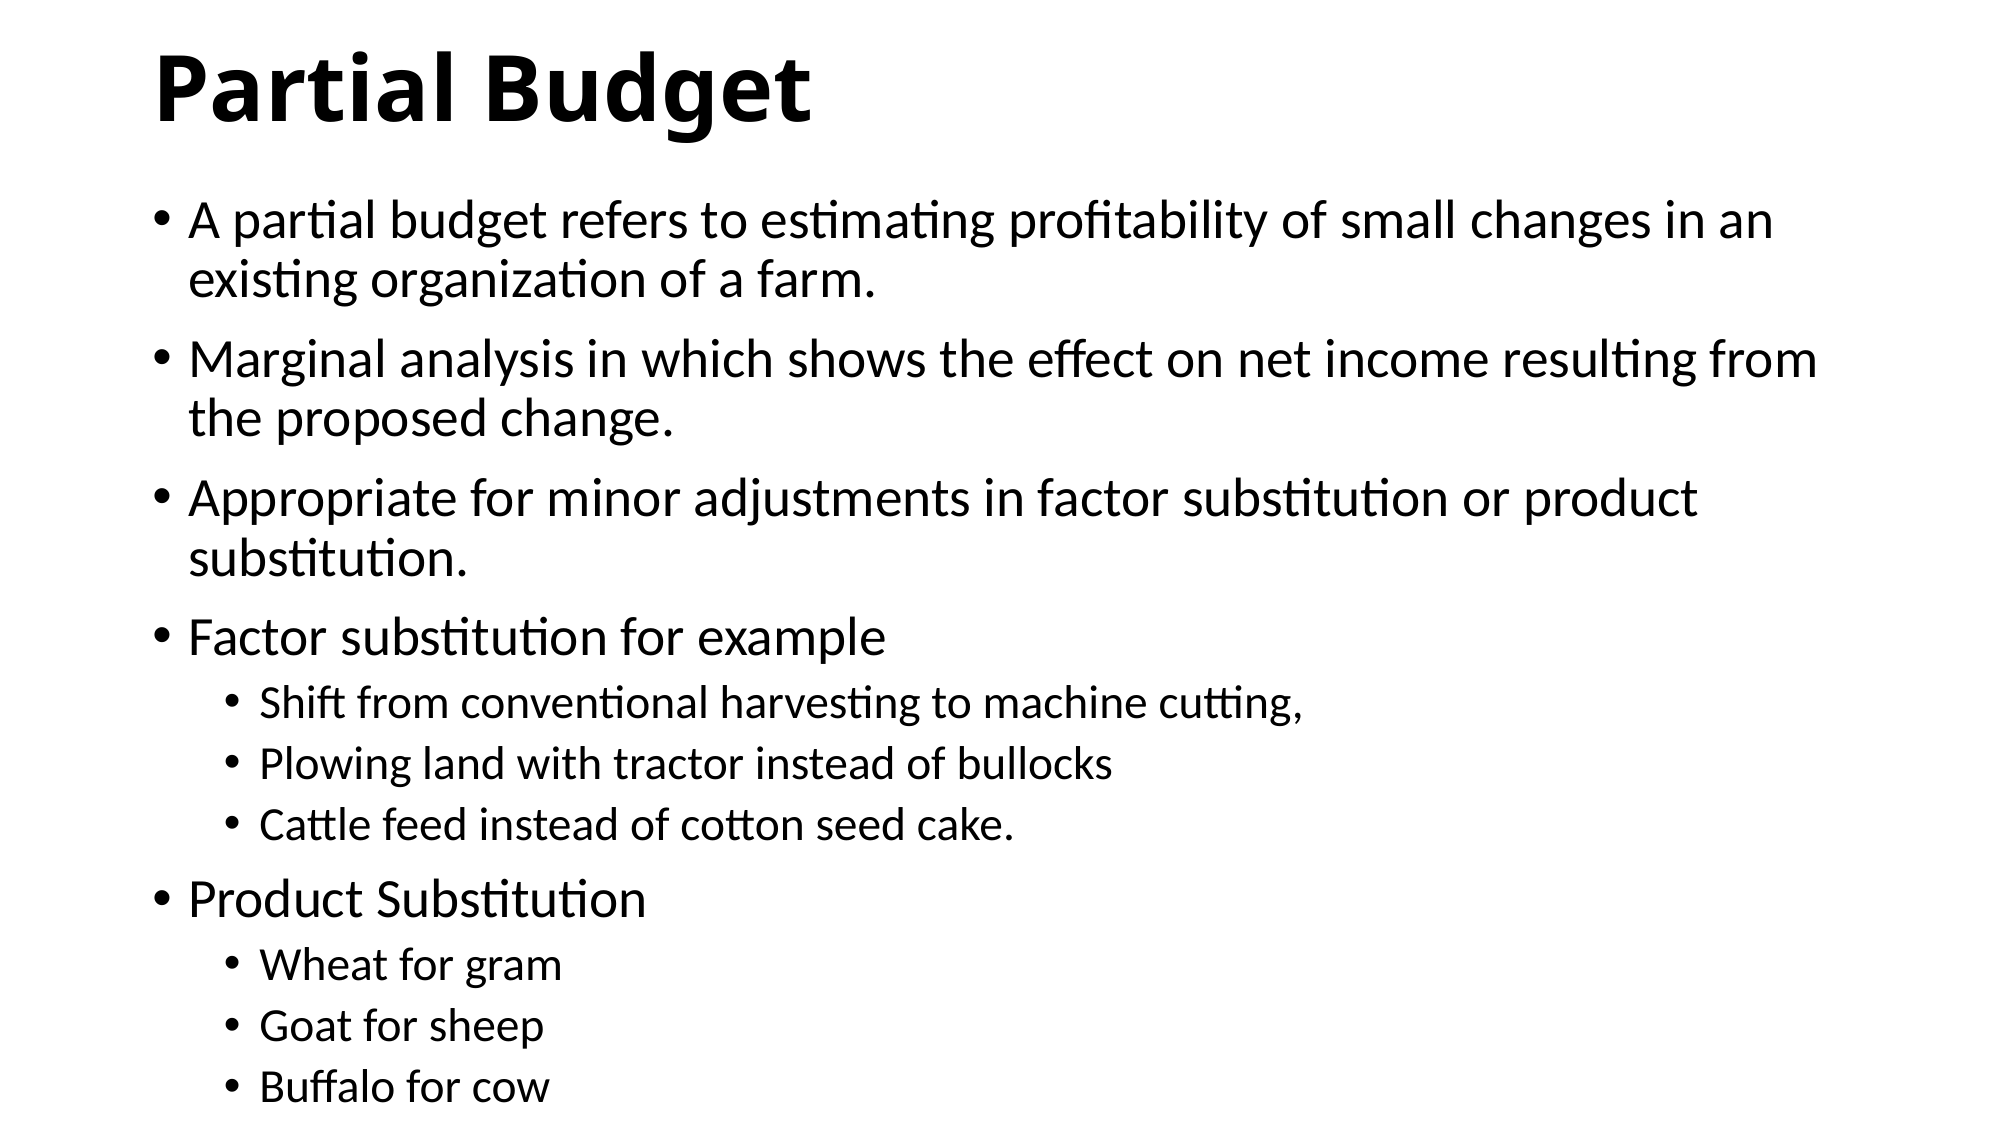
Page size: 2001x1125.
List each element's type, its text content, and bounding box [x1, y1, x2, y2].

title Partial Budget [137, 0, 1863, 182]
list A partial budget refers to estimating profitability of small changes in an existing organization of a farm. Marginal analysis in which shows the effect on net income resulting from the proposed change. Appropriate for minor adjustments in factor substitution or product substitution. Factor substitution for example Shift from conventional harvesting to machine cutting, Plowing land with tractor instead of bullocks Cattle feed instead of cotton seed cake. Product Substitution Wheat for gram Goat for sheep Buffalo for cow [137, 182, 1863, 1125]
